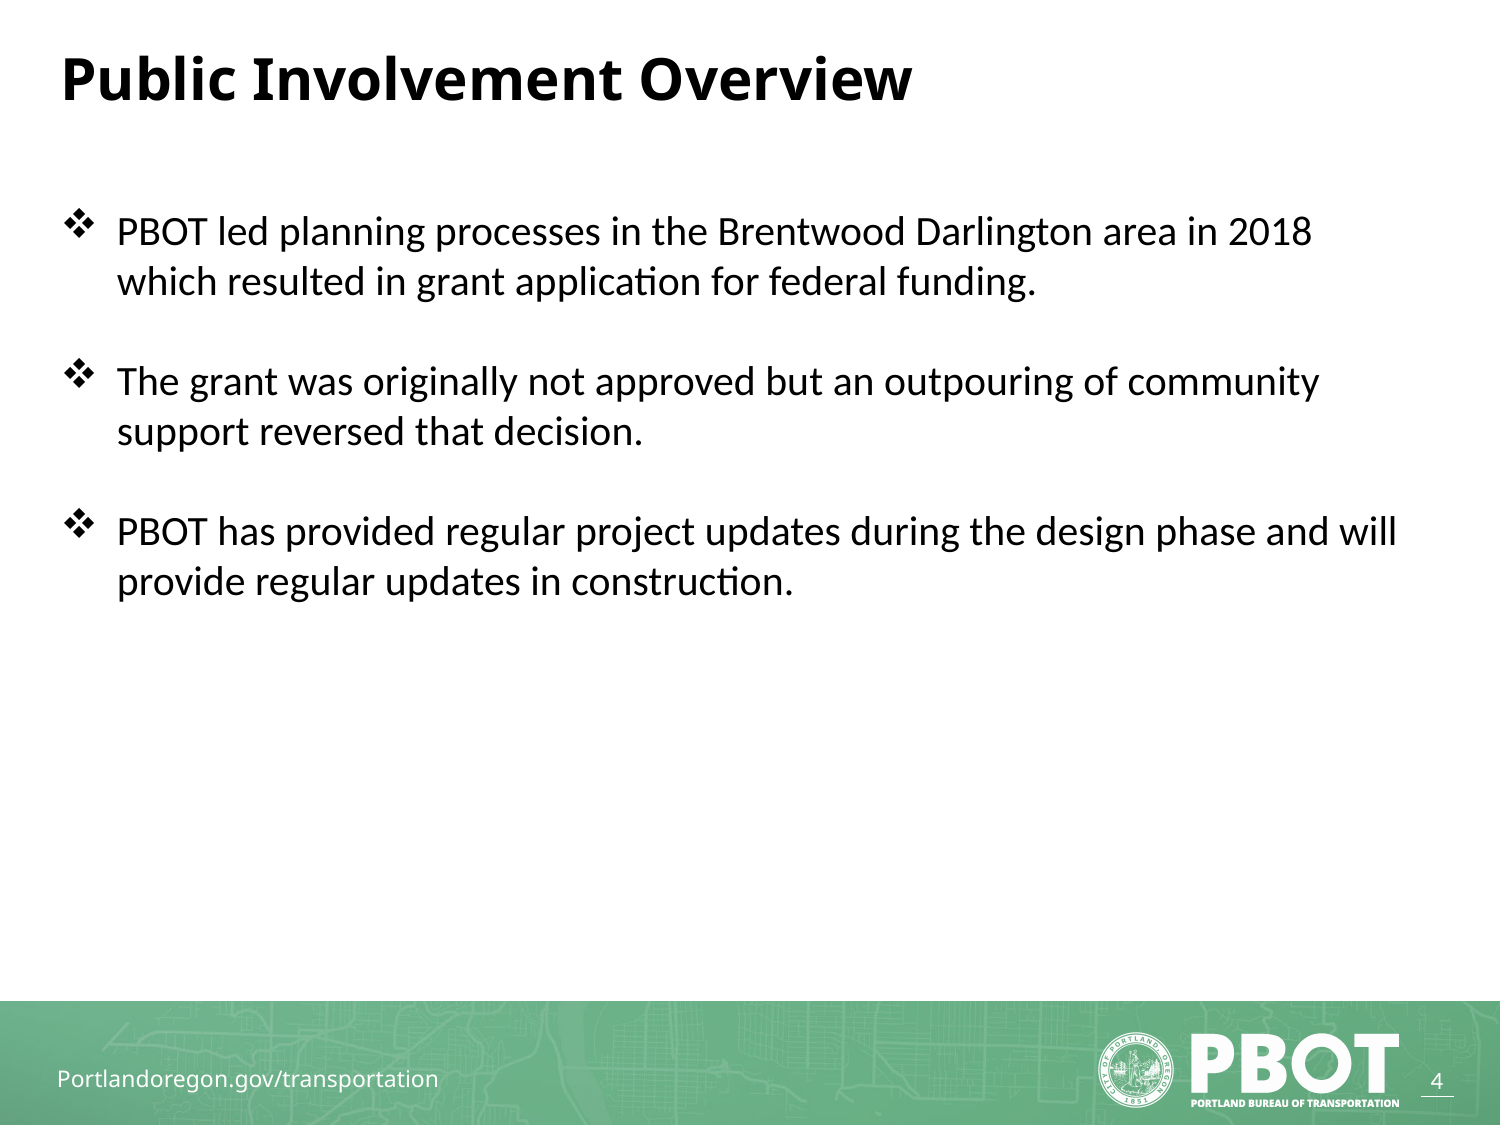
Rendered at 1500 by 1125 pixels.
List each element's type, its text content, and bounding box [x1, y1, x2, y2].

picture [0, 1001, 1500, 1125]
text_box PBOT led planning processes in the Brentwood Darlington area in 2018 which resulted in grant application for federal funding. The grant was originally not approved but an outpouring of community support reversed that decision. PBOT has provided regular project updates during the design phase and will provide regular updates in construction. [45, 195, 1427, 612]
text_box Public Involvement Overview [45, 35, 1207, 120]
